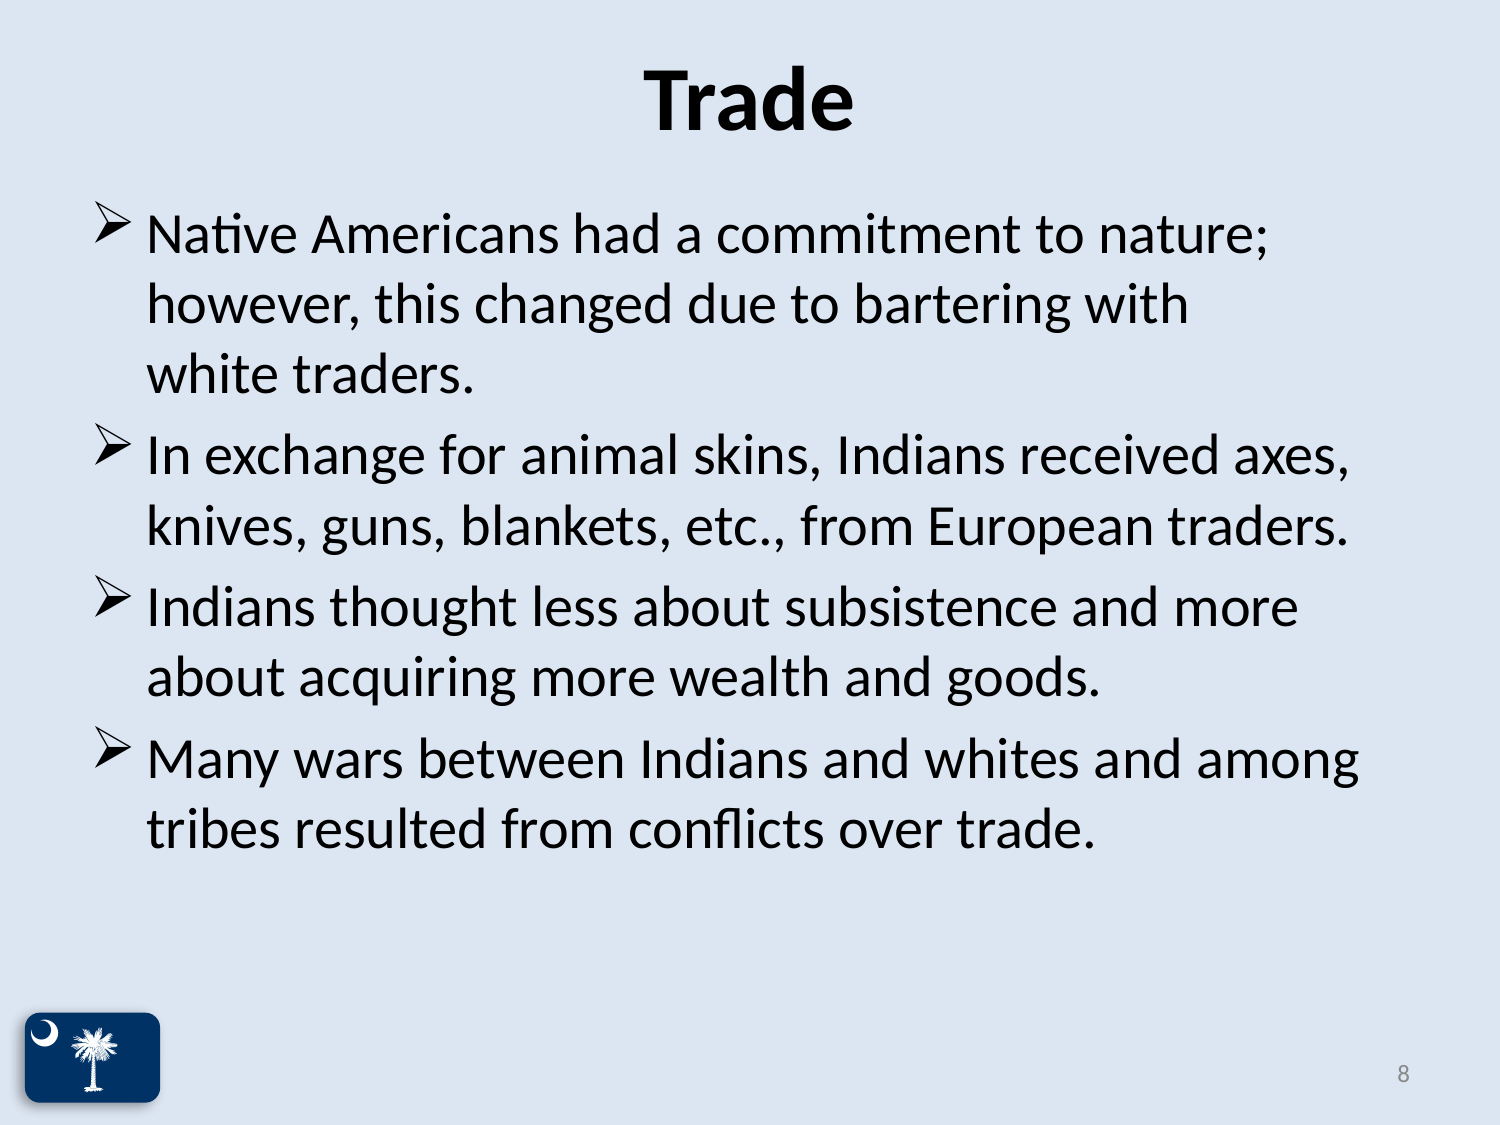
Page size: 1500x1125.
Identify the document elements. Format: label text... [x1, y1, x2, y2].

list Native Americans had a commitment to nature; however, this changed due to bartering with white traders. In exchange for animal skins, Indians received axes, knives, guns, blankets, etc., from European traders. Indians thought less about subsistence and more about acquiring more wealth and goods. Many wars between Indians and whites and among tribes resulted from conflicts over trade. [75, 188, 1388, 963]
title Trade [75, 0, 1425, 188]
slide_number 8 [1074, 1042, 1425, 1103]
picture [24, 1012, 161, 1103]
